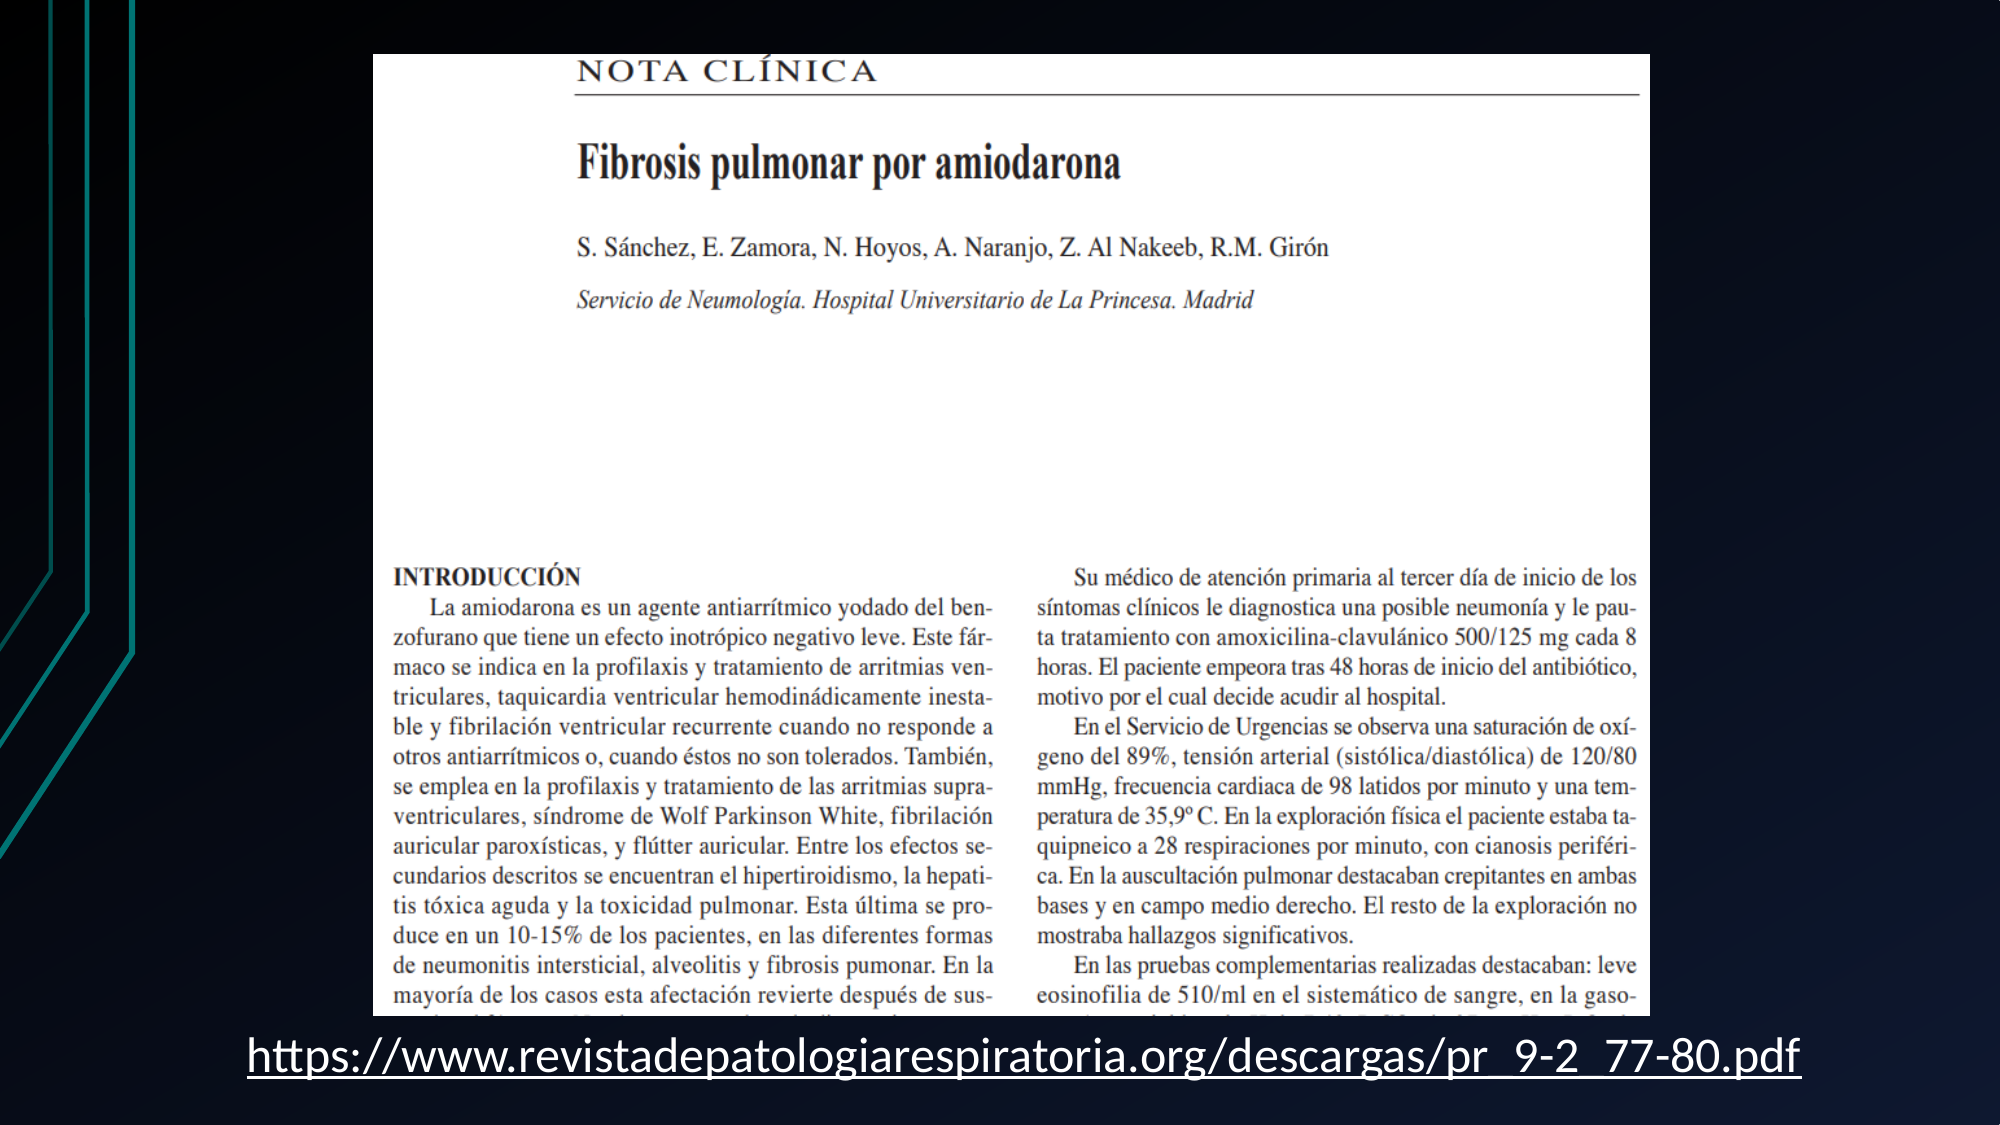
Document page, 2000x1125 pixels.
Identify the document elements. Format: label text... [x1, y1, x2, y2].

text_box https://www.revistadepatologiarespiratoria.org/descargas/pr_9-2_77-80.pdf [231, 1015, 1827, 1091]
picture [373, 54, 1650, 1016]
